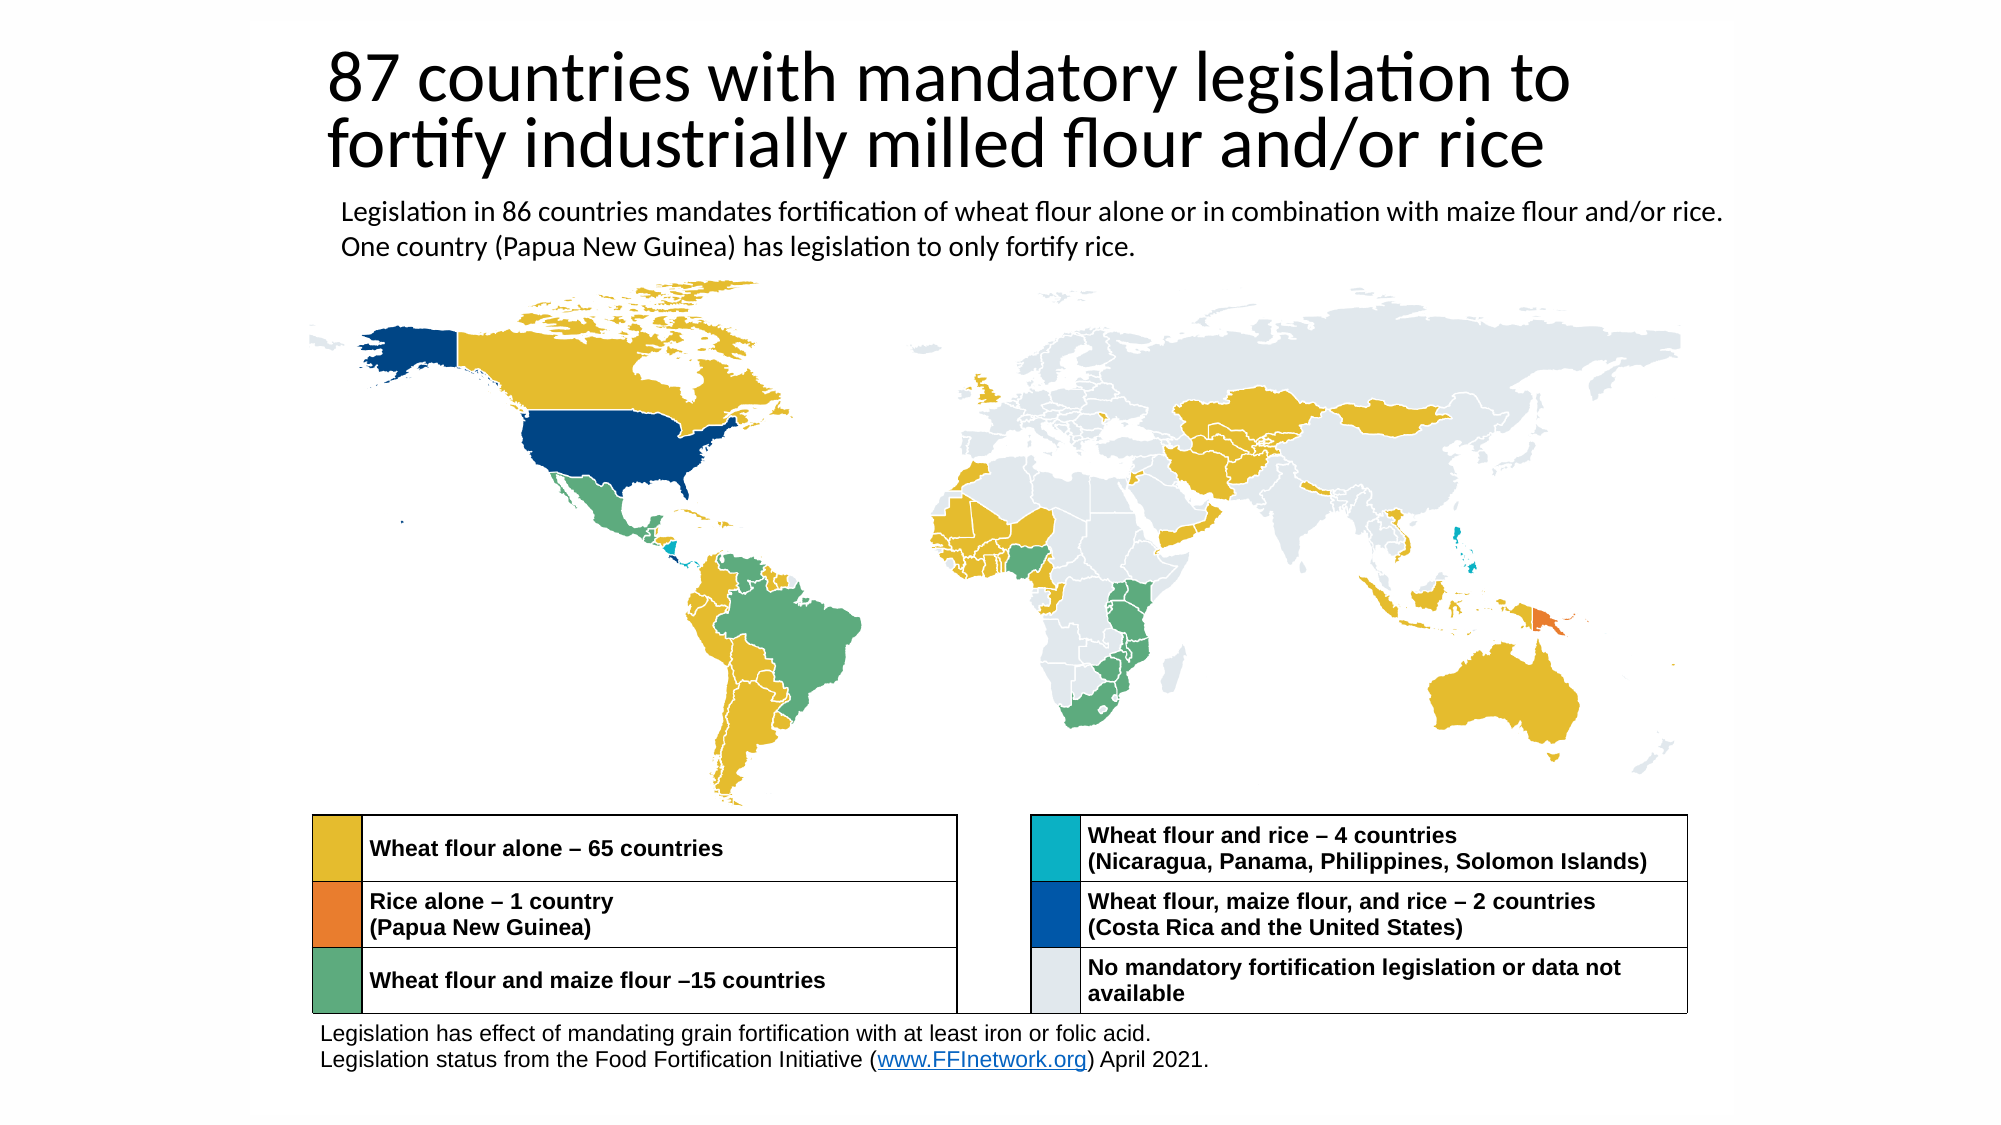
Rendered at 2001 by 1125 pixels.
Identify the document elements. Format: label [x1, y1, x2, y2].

picture [249, 20, 1735, 1115]
